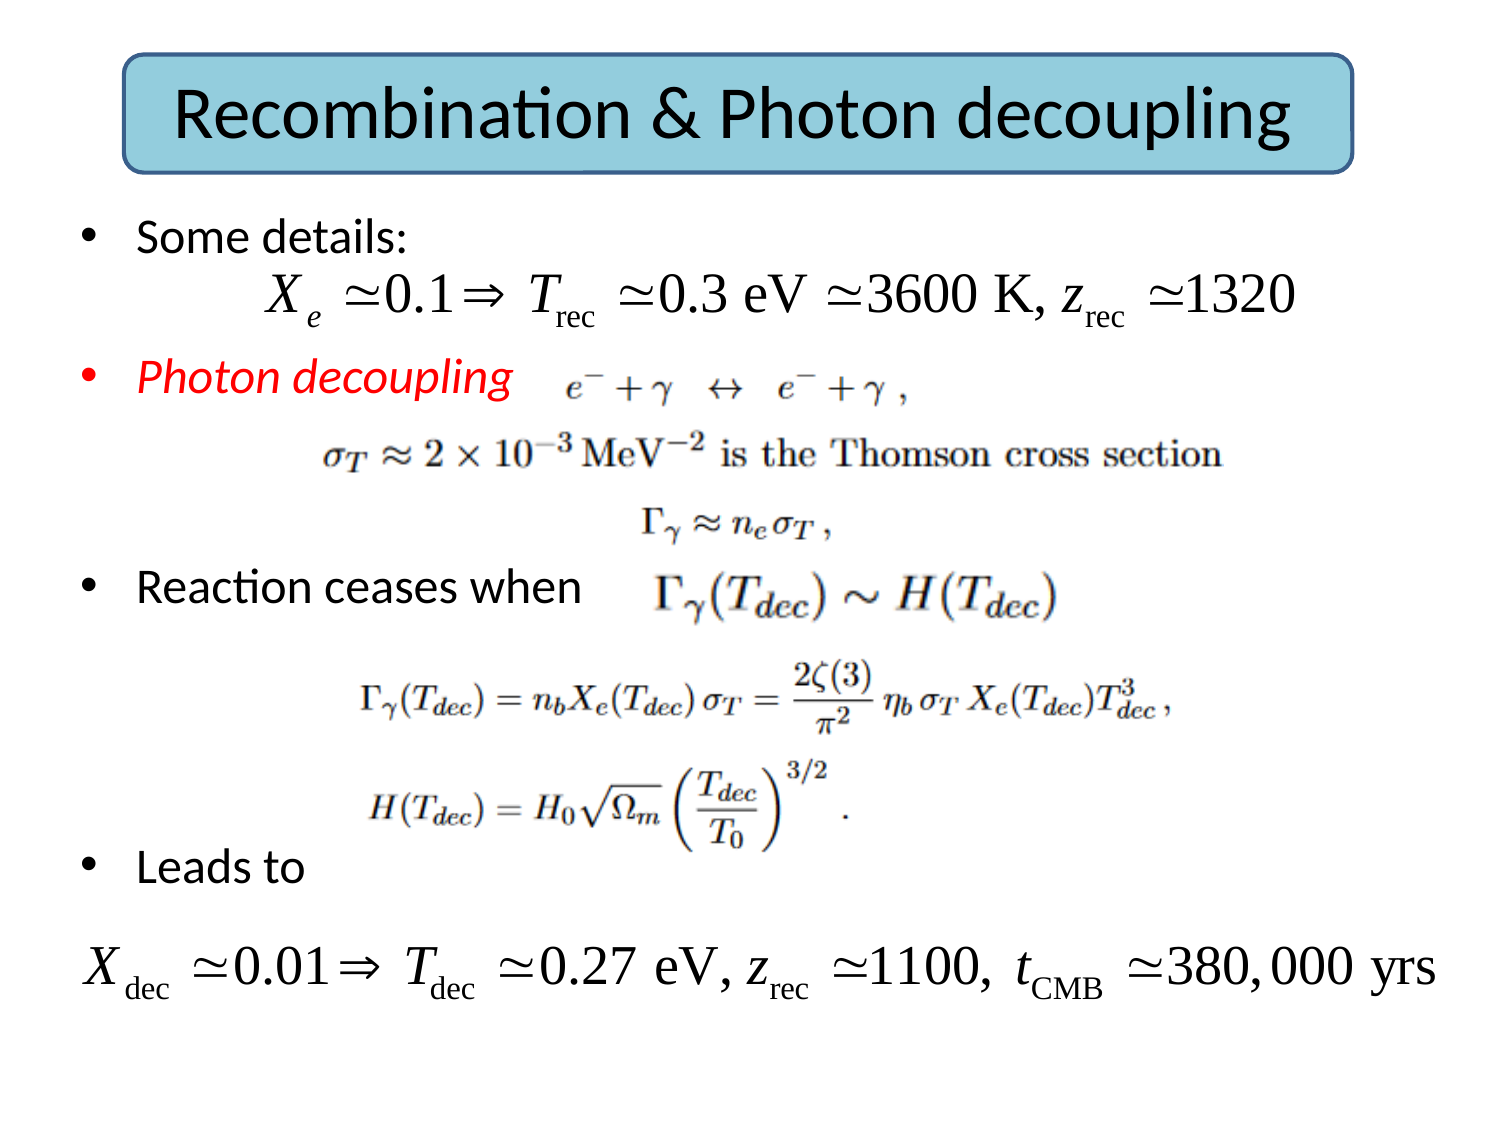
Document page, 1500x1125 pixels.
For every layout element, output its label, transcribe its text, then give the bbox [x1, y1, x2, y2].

title Recombination & Photon decoupling [41, 45, 1425, 173]
list Some details: Photon decoupling Reaction ceases when Leads to [64, 196, 1425, 1005]
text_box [71, 928, 1448, 1014]
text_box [253, 255, 1306, 342]
picture [312, 339, 1224, 875]
